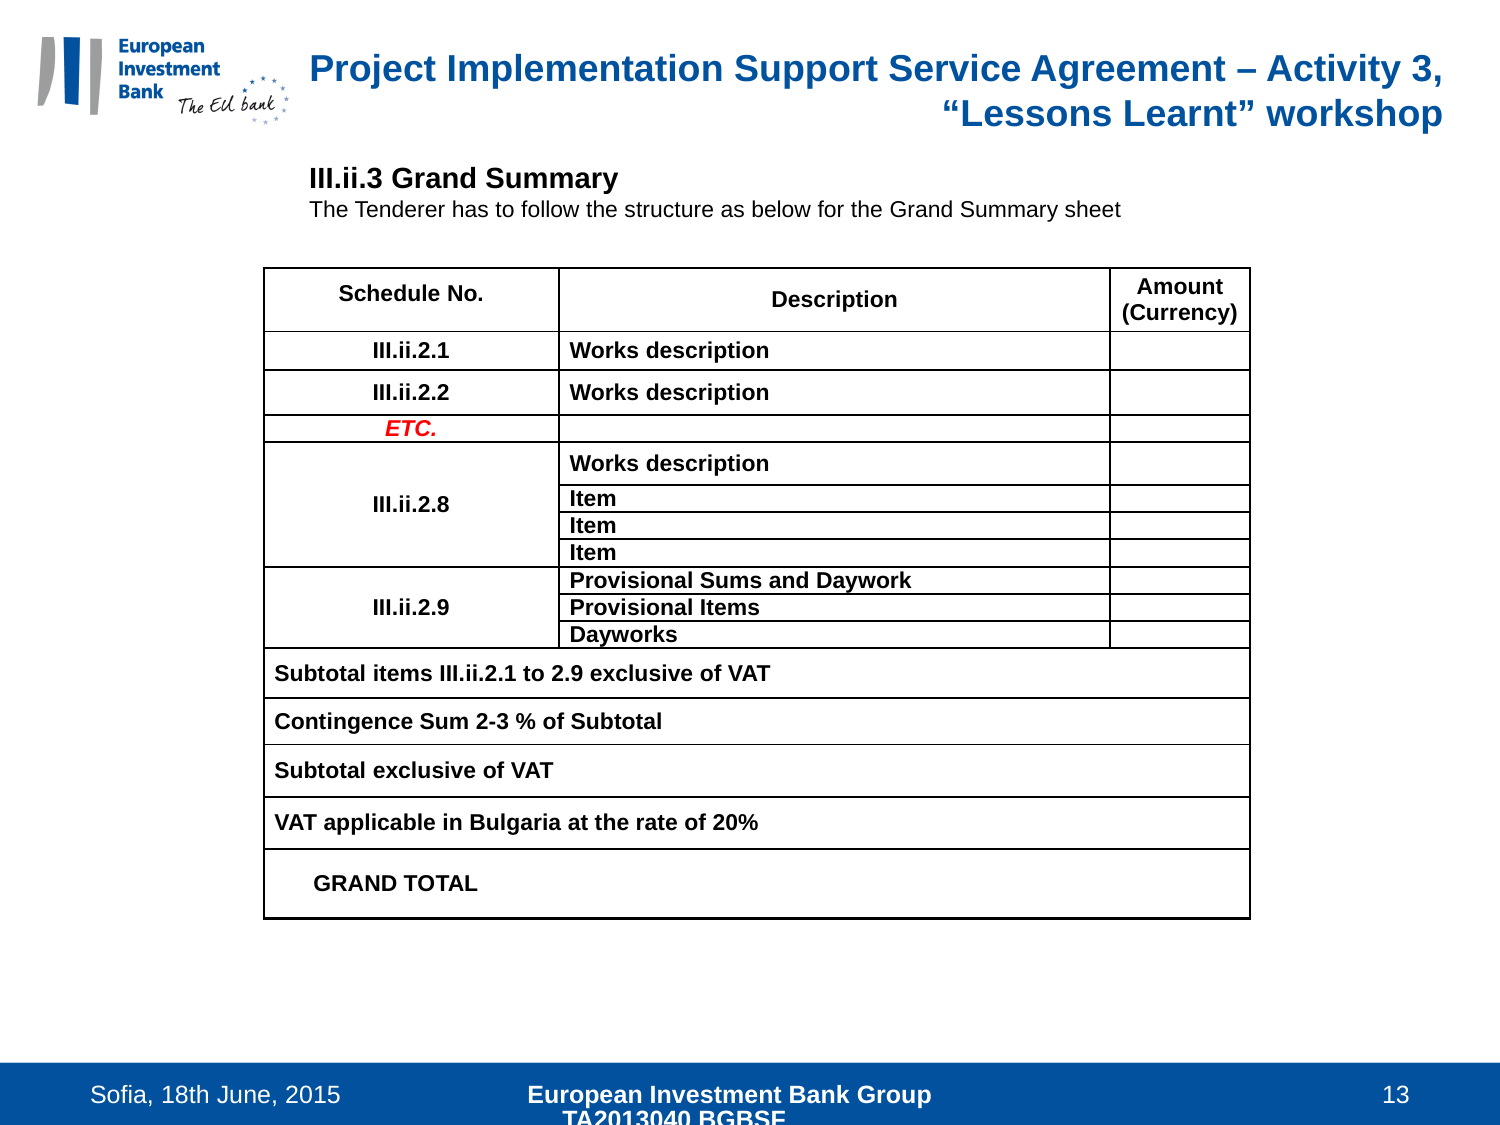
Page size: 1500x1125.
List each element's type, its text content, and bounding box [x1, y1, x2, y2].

table_header Description [560, 269, 1109, 331]
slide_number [75, 1063, 425, 1124]
table_cell III.ii.2.9 [265, 568, 558, 647]
table_cell Works description [560, 332, 1109, 369]
table_cell Provisional Items [560, 595, 1109, 620]
table_cell [1111, 371, 1249, 414]
table_header Amount (Currency) [1111, 269, 1249, 331]
table_cell Contingence Sum 2-3 % of Subtotal [265, 699, 1249, 744]
table_cell GRAND TOTAL [265, 850, 1249, 917]
table_cell III.ii.2.8 [265, 443, 558, 566]
table_cell Subtotal exclusive of VAT [265, 745, 1249, 796]
footer European Investment Bank Group TA2013040 BGBSF [512, 1063, 988, 1124]
table_cell Subtotal items III.ii.2.1 to 2.9 exclusive of VAT [265, 649, 1249, 697]
table_cell Works description [560, 371, 1109, 414]
table_cell Item [560, 486, 1109, 511]
table_cell Item [560, 513, 1109, 538]
slide_number 13 [1074, 1063, 1425, 1124]
table_cell [1111, 540, 1249, 566]
text_box III.ii.3 Grand Summary The Tenderer has to follow the structure as below for the Grand Summary sheet [309, 134, 1122, 229]
table_cell [1111, 513, 1249, 538]
table_cell III.ii.2.1 [265, 332, 558, 369]
table_cell Provisional Sums and Daywork [560, 568, 1109, 593]
table_cell [560, 416, 1109, 441]
picture [0, 0, 1500, 1125]
table_cell III.ii.2.2 [265, 371, 558, 414]
table_cell Item [560, 540, 1109, 566]
table_cell [1111, 568, 1249, 593]
table_cell [1111, 486, 1249, 511]
table_cell ETC. [265, 416, 558, 441]
table_cell Dayworks [560, 622, 1109, 647]
table_cell [1111, 622, 1249, 647]
table_cell [1111, 443, 1249, 484]
table_header Schedule No. [265, 269, 558, 331]
table_cell [1111, 595, 1249, 620]
table_cell Works description [560, 443, 1109, 484]
title Project Implementation Support Service Agreement – Activity 3, “Lessons Learnt” workshop [289, 36, 1459, 132]
table_cell [1111, 416, 1249, 441]
table_cell VAT applicable in Bulgaria at the rate of 20% [265, 798, 1249, 848]
table_cell [1111, 332, 1249, 369]
